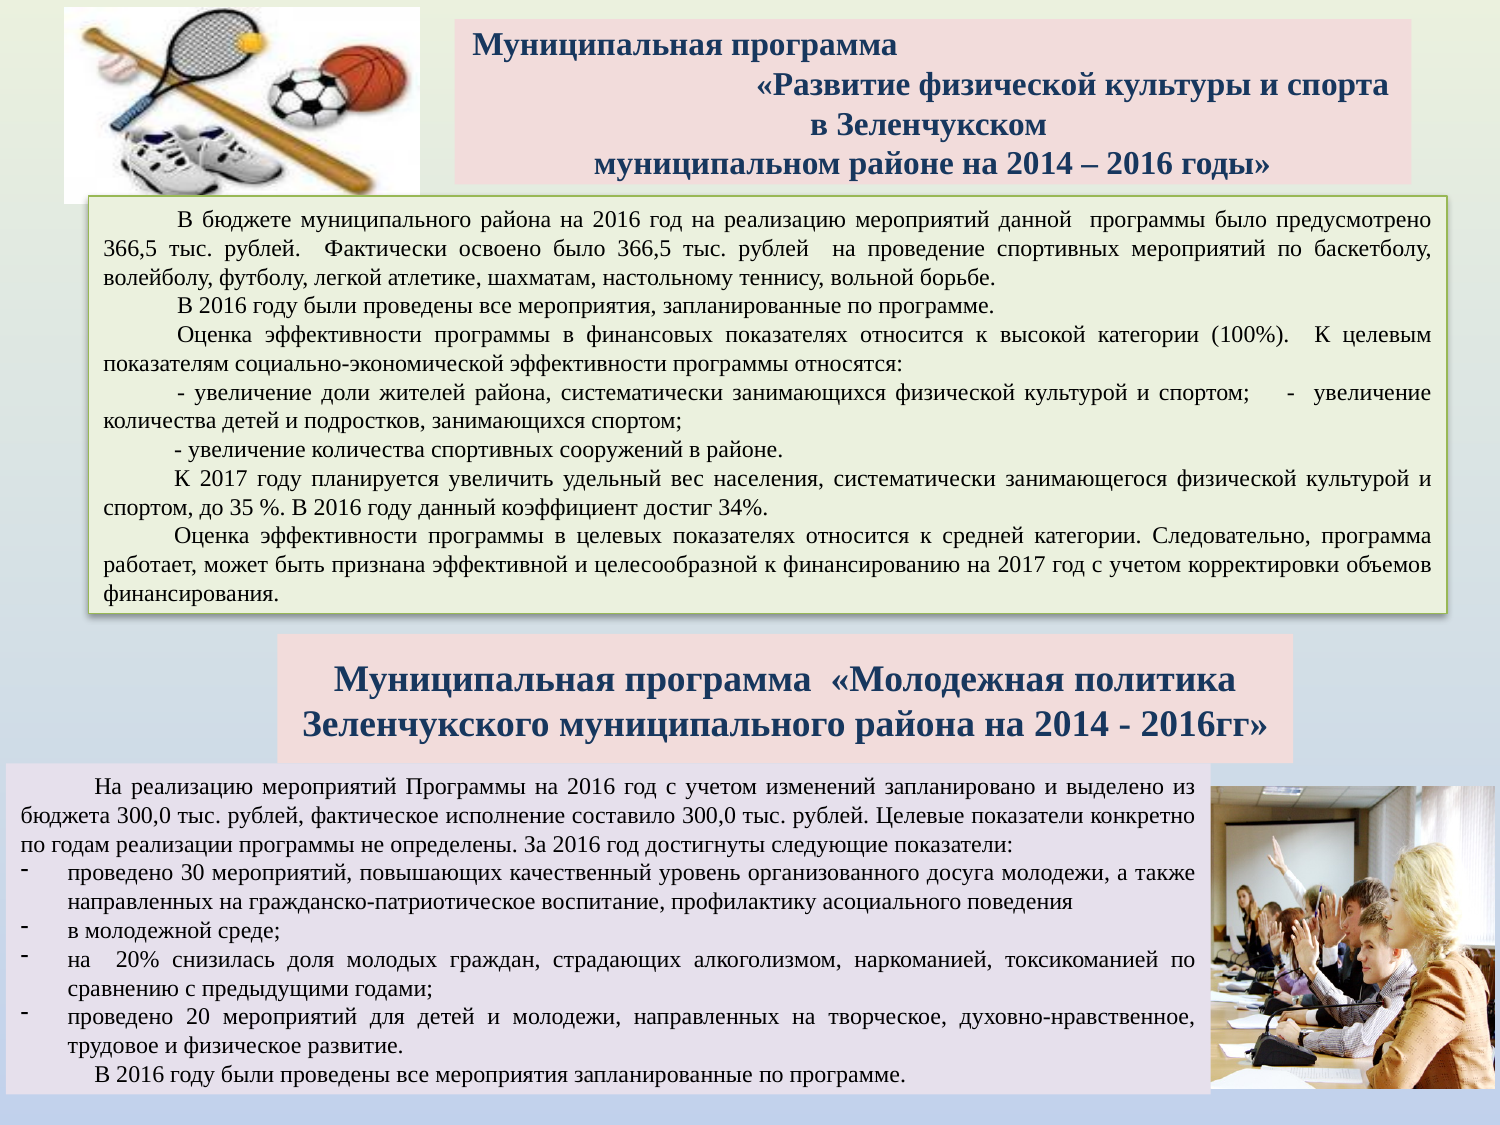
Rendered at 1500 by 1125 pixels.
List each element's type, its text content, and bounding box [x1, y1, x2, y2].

text_box В бюджете муниципального района на 2016 год на реализацию мероприятий данной программы было предусмотрено 366,5 тыс. рублей. Фактически освоено было 366,5 тыс. рублей на проведение спортивных мероприятий по баскетболу, волейболу, футболу, легкой атлетике, шахматам, настольному теннису, вольной борьбе. В 2016 году были проведены все мероприятия, запланированные по программе. Оценка эффективности программы в финансовых показателях относится к высокой категории (100%). К целевым показателям социально-экономической эффективности программы относятся: - увеличение доли жителей района, систематически занимающихся физической культурой и спортом; - увеличение количества детей и подростков, занимающихся спортом; - увеличение количества спортивных сооружений в районе. К 2017 году планируется увеличить удельный вес населения, систематически занимающегося физической культурой и спортом, до 35 %. В 2016 году данный коэффициент достиг 34%. Оценка эффективности программы в целевых показателях относится к средней категории. Следовательно, программа работает, может быть признана эффективной и целесообразной к финансированию на 2017 год с учетом корректировки объемов финансирования. [88, 195, 1448, 614]
text_box Муниципальная программа «Развитие физической культуры и спорта в Зеленчукском муниципальном районе на 2014 – 2016 годы» [454, 19, 1412, 185]
picture [1139, 786, 1495, 1089]
text_box На реализацию мероприятий Программы на 2016 год с учетом изменений запланировано и выделено из бюджета 300,0 тыс. рублей, фактическое исполнение составило 300,0 тыс. рублей. Целевые показатели конкретно по годам реализации программы не определены. За 2016 год достигнуты следующие показатели: проведено 30 мероприятий, повышающих качественный уровень организованного досуга молодежи, а также направленных на гражданско-патриотическое воспитание, профилактику асоциального поведения в молодежной среде; на 20% снизилась доля молодых граждан, страдающих алкоголизмом, наркоманией, токсикоманией по сравнению с предыдущими годами; проведено 20 мероприятий для детей и молодежи, направленных на творческое, духовно-нравственное, трудовое и физическое развитие. В 2016 году были проведены все мероприятия запланированные по программе. [5, 763, 1211, 1095]
picture [64, 6, 420, 204]
text_box Муниципальная программа «Молодежная политика Зеленчукского муниципального района на 2014 - 2016гг» [277, 633, 1294, 764]
